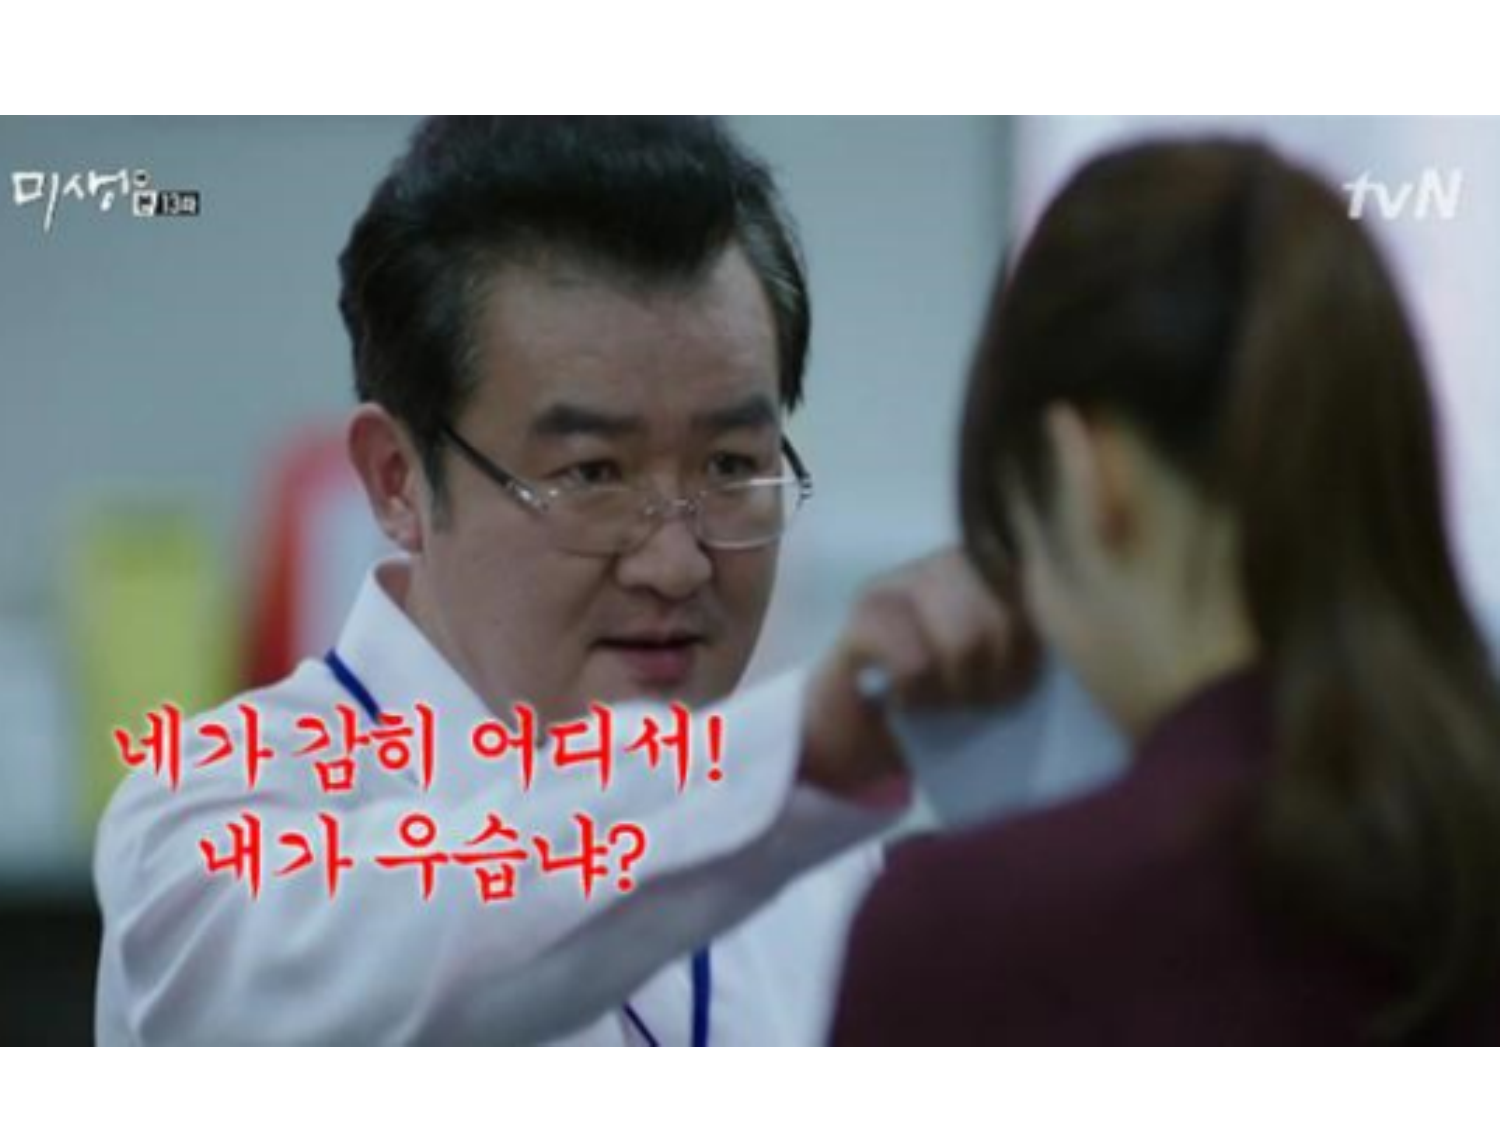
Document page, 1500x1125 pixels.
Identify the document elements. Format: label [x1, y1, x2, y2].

picture [0, 115, 1500, 1047]
